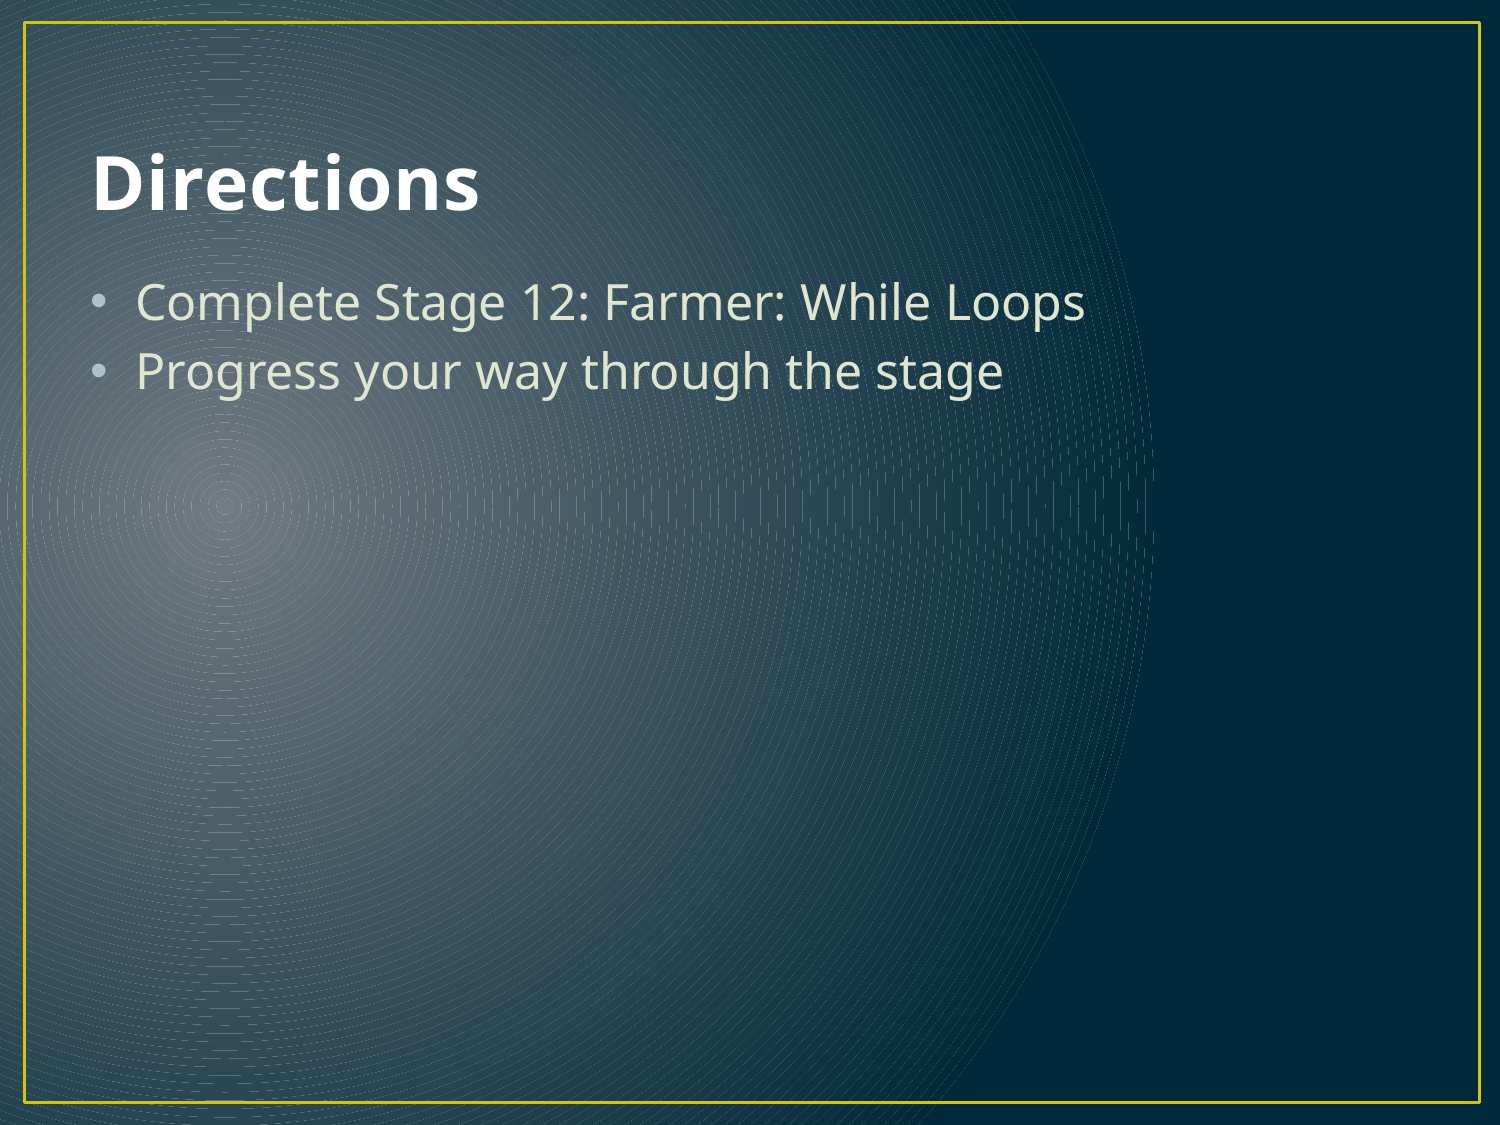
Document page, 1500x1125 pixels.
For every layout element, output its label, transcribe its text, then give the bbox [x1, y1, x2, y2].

list Complete Stage 12: Farmer: While Loops Progress your way through the stage [75, 262, 1425, 1005]
title Directions [75, 45, 1425, 233]
